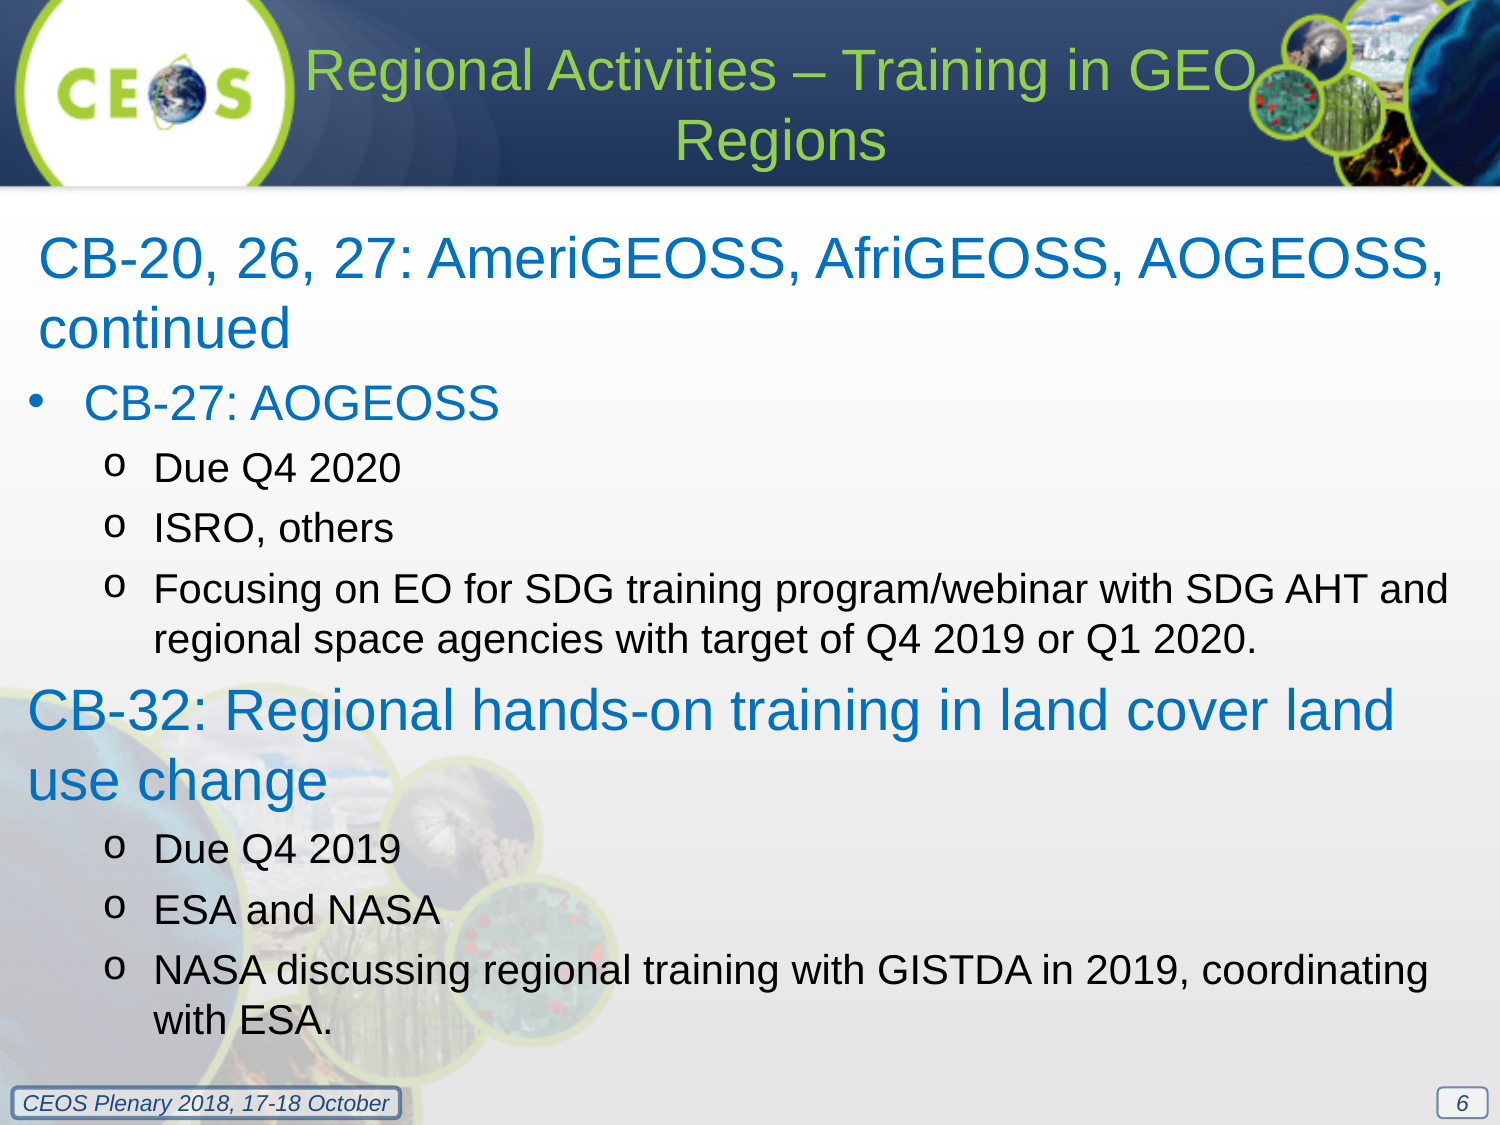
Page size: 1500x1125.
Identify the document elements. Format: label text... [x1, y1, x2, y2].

list CB-20, 26, 27: AmeriGEOSS, AfriGEOSS, AOGEOSS, continued CB-27: AOGEOSS Due Q4 2020 ISRO, others Focusing on EO for SDG training program/webinar with SDG AHT and regional space agencies with target of Q4 2019 or Q1 2020. CB-32: Regional hands-on training in land cover land use change Due Q4 2019 ESA and NASA NASA discussing regional training with GISTDA in 2019, coordinating with ESA. [12, 212, 1500, 1125]
picture [0, 0, 1500, 1125]
list Regional Activities – Training in GEO Regions [287, 24, 1275, 113]
